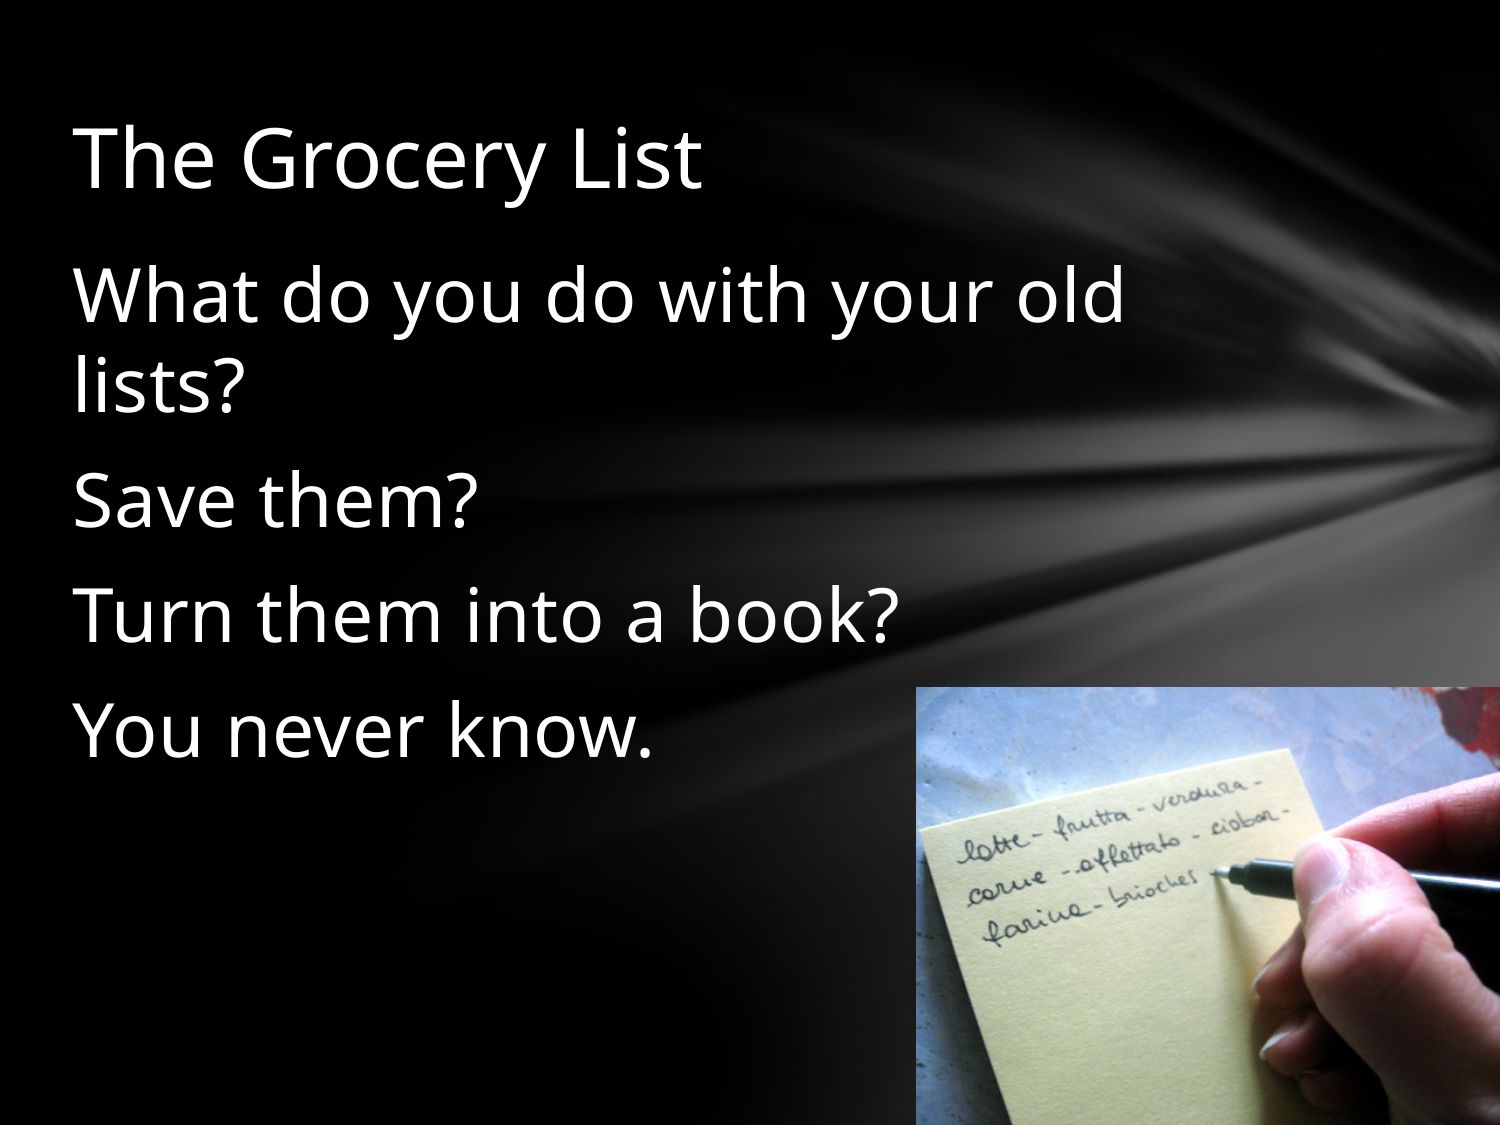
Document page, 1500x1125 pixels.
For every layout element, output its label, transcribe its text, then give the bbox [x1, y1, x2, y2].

title The Grocery List [57, 37, 1318, 213]
list What do you do with your old lists? Save them? Turn them into a book? You never know. [57, 239, 1318, 1015]
picture [916, 687, 1500, 1125]
